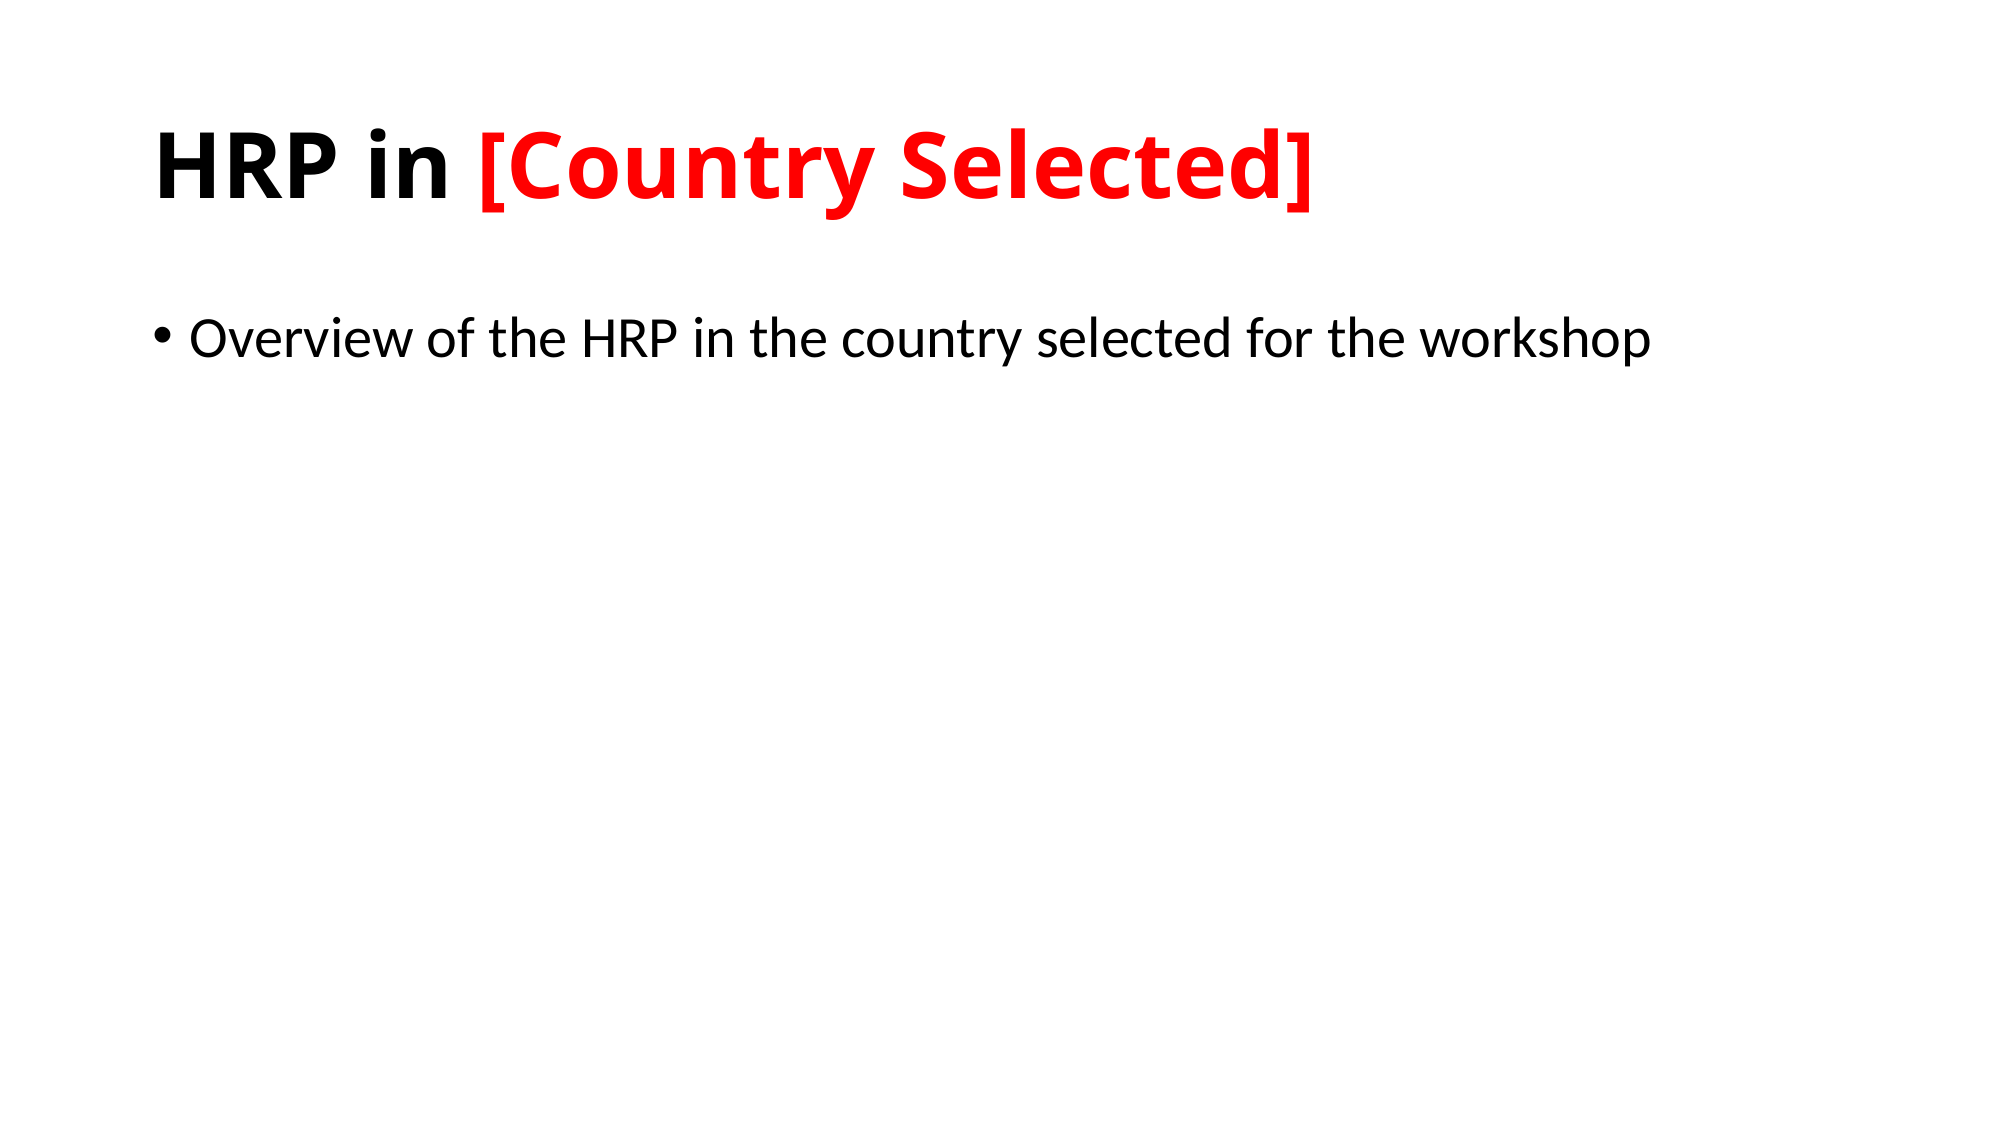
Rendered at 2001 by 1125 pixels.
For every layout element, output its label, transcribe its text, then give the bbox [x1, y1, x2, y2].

title HRP in [Country Selected] [137, 59, 1863, 278]
list Overview of the HRP in the country selected for the workshop [137, 299, 1863, 1014]
